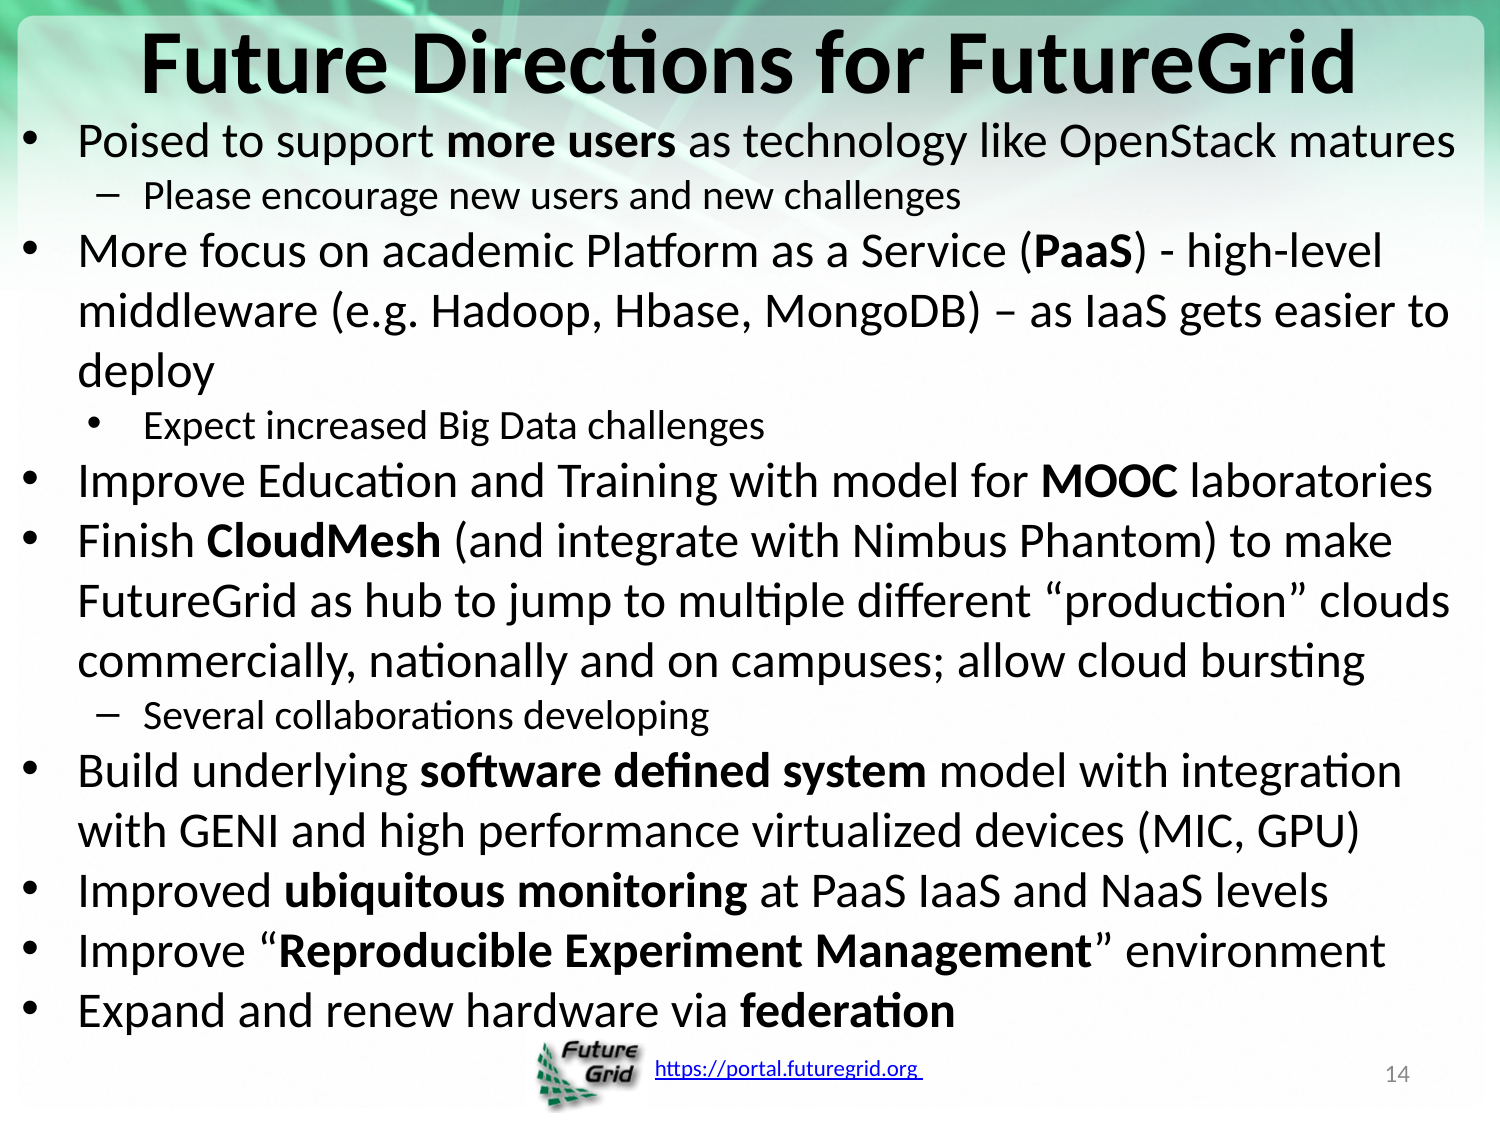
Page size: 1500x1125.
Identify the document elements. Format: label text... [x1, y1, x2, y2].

slide_number 14 [1074, 1042, 1425, 1103]
picture [0, 0, 1500, 1125]
list Poised to support more users as technology like OpenStack matures Please encourage new users and new challenges More focus on academic Platform as a Service (PaaS) - high-level middleware (e.g. Hadoop, Hbase, MongoDB) – as IaaS gets easier to deploy Expect increased Big Data challenges Improve Education and Training with model for MOOC laboratories Finish CloudMesh (and integrate with Nimbus Phantom) to make FutureGrid as hub to jump to multiple different “production” clouds commercially, nationally and on campuses; allow cloud bursting Several collaborations developing Build underlying software defined system model with integration with GENI and high performance virtualized devices (MIC, GPU) Improved ubiquitous monitoring at PaaS IaaS and NaaS levels Improve “Reproducible Experiment Management” environment Expand and renew hardware via federation [5, 99, 1494, 1043]
title Future Directions for FutureGrid [74, 1, 1426, 99]
